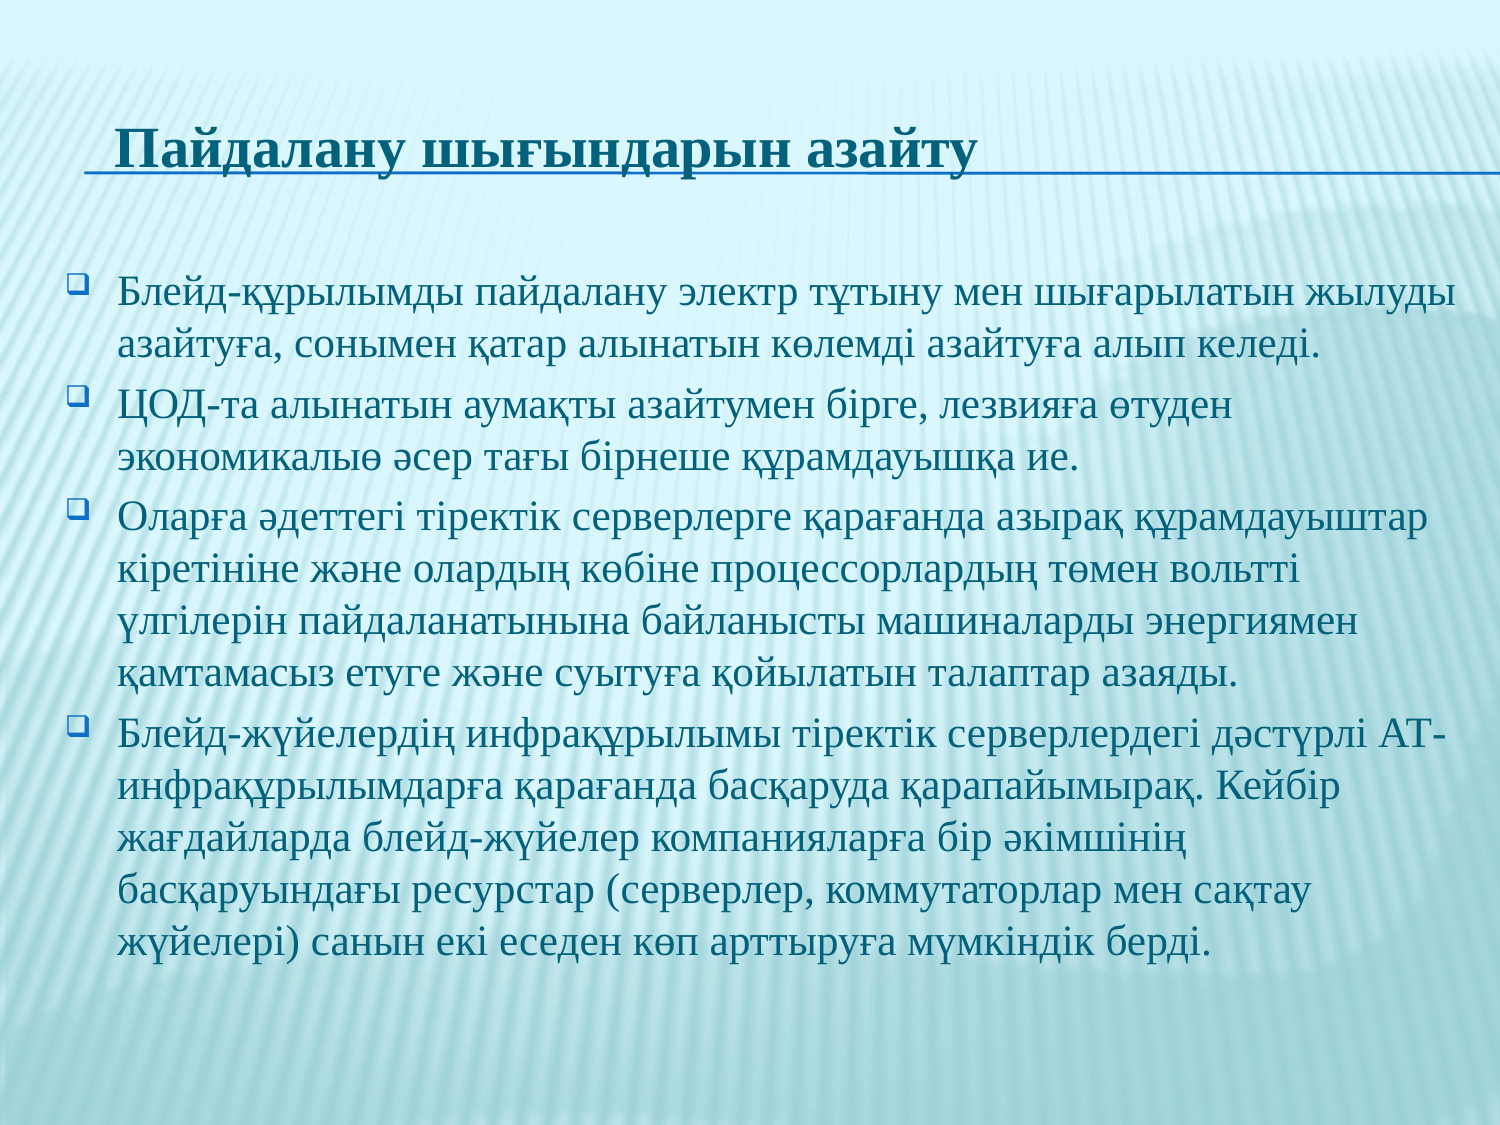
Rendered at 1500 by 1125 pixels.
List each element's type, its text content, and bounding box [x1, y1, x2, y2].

title Пайдалану шығындарын азайту [100, 75, 1475, 213]
list Блейд-құрылымды пайдалану электр тұтыну мен шығарылатын жылуды азайтуға, сонымен қатар алынатын көлемді азайтуға алып келеді. ЦОД-та алынатын аумақты азайтумен бірге, лезвияға өтуден экономикалыө әсер тағы бірнеше құрамдауышқа ие. Оларға әдеттегі тіректік серверлерге қарағанда азырақ құрамдауыштар кіретініне және олардың көбіне процессорлардың төмен вольтті үлгілерін пайдаланатынына байланысты машиналарды энергиямен қамтамасыз етуге және суытуға қойылатын талаптар азаяды. Блейд-жүйелердің инфрақұрылымы тіректік серверлердегі дәстүрлі АТ-инфрақұрылымдарға қарағанда басқаруда қарапайымырақ. Кейбір жағдайларда блейд-жүйелер компанияларға бір әкімшінің басқаруындағы ресурстар (серверлер, коммутаторлар мен сақтау жүйелері) санын екі еседен көп арттыруға мүмкіндік берді. [50, 254, 1475, 998]
